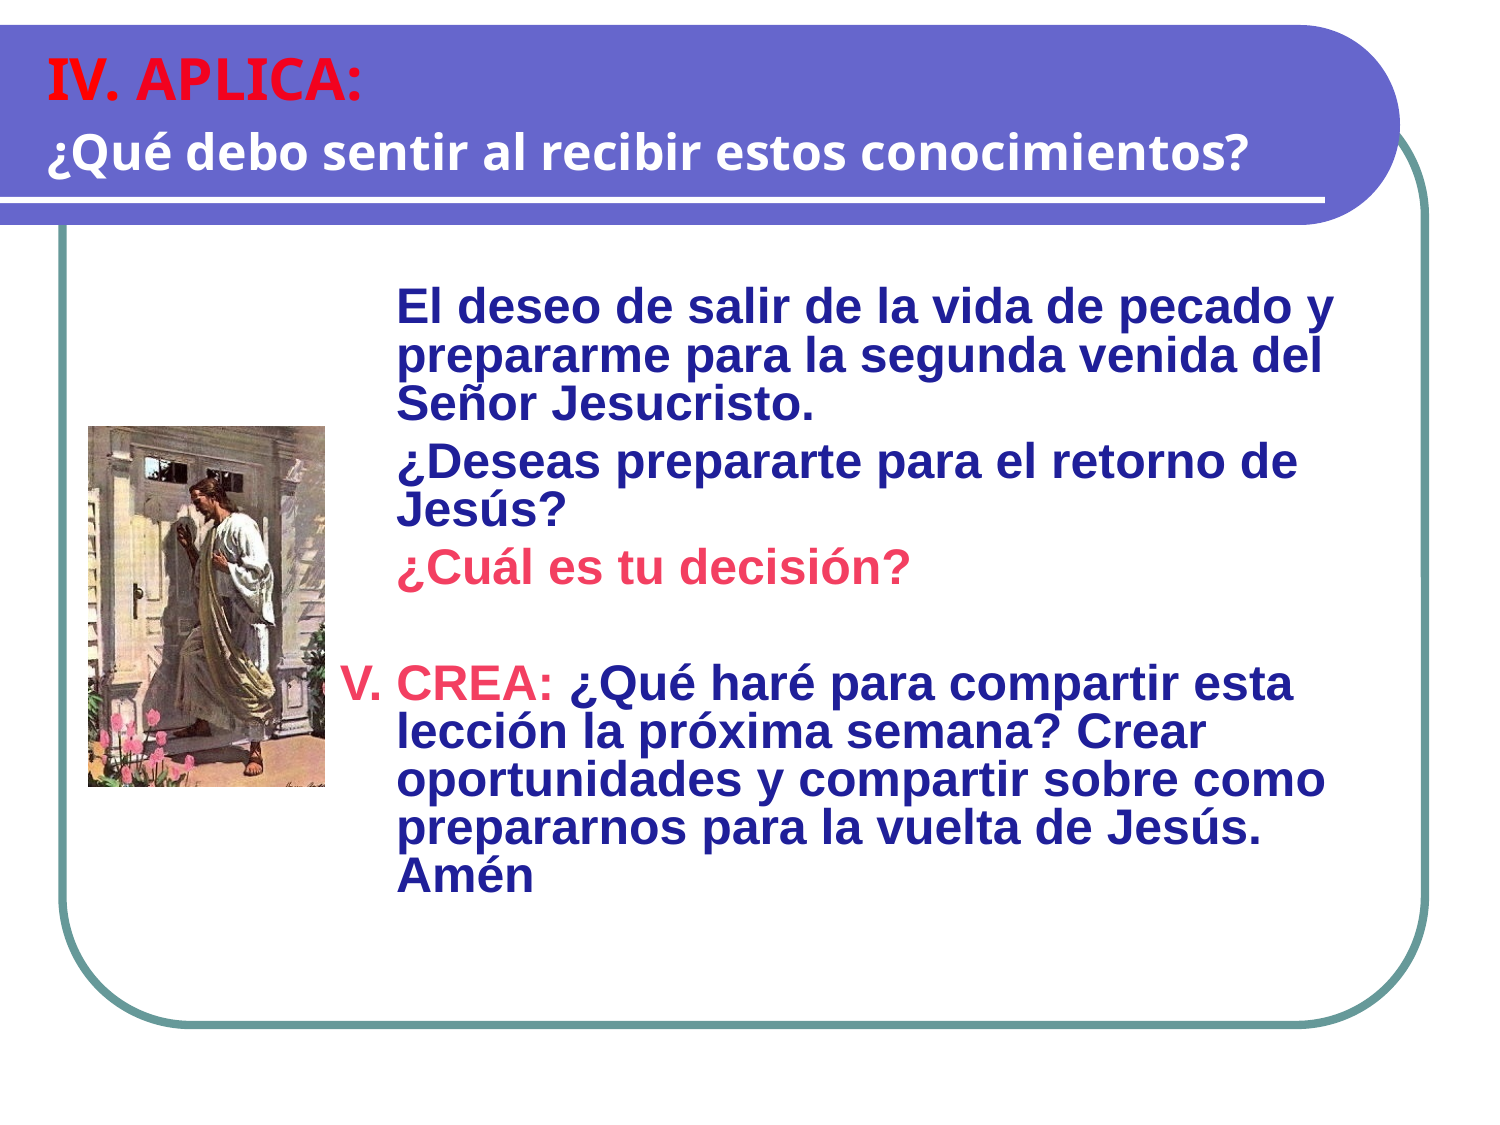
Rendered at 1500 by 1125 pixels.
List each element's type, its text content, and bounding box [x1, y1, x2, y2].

list El deseo de salir de la vida de pecado y prepararme para la segunda venida del Señor Jesucristo. ¿Deseas prepararte para el retorno de Jesús? ¿Cuál es tu decisión? V. CREA: ¿Qué haré para compartir esta lección la próxima semana? Crear oportunidades y compartir sobre como prepararnos para la vuelta de Jesús. Amén [324, 270, 1407, 943]
title IV. APLICA: ¿Qué debo sentir al recibir estos conocimientos? [31, 37, 1348, 188]
picture [87, 426, 325, 787]
